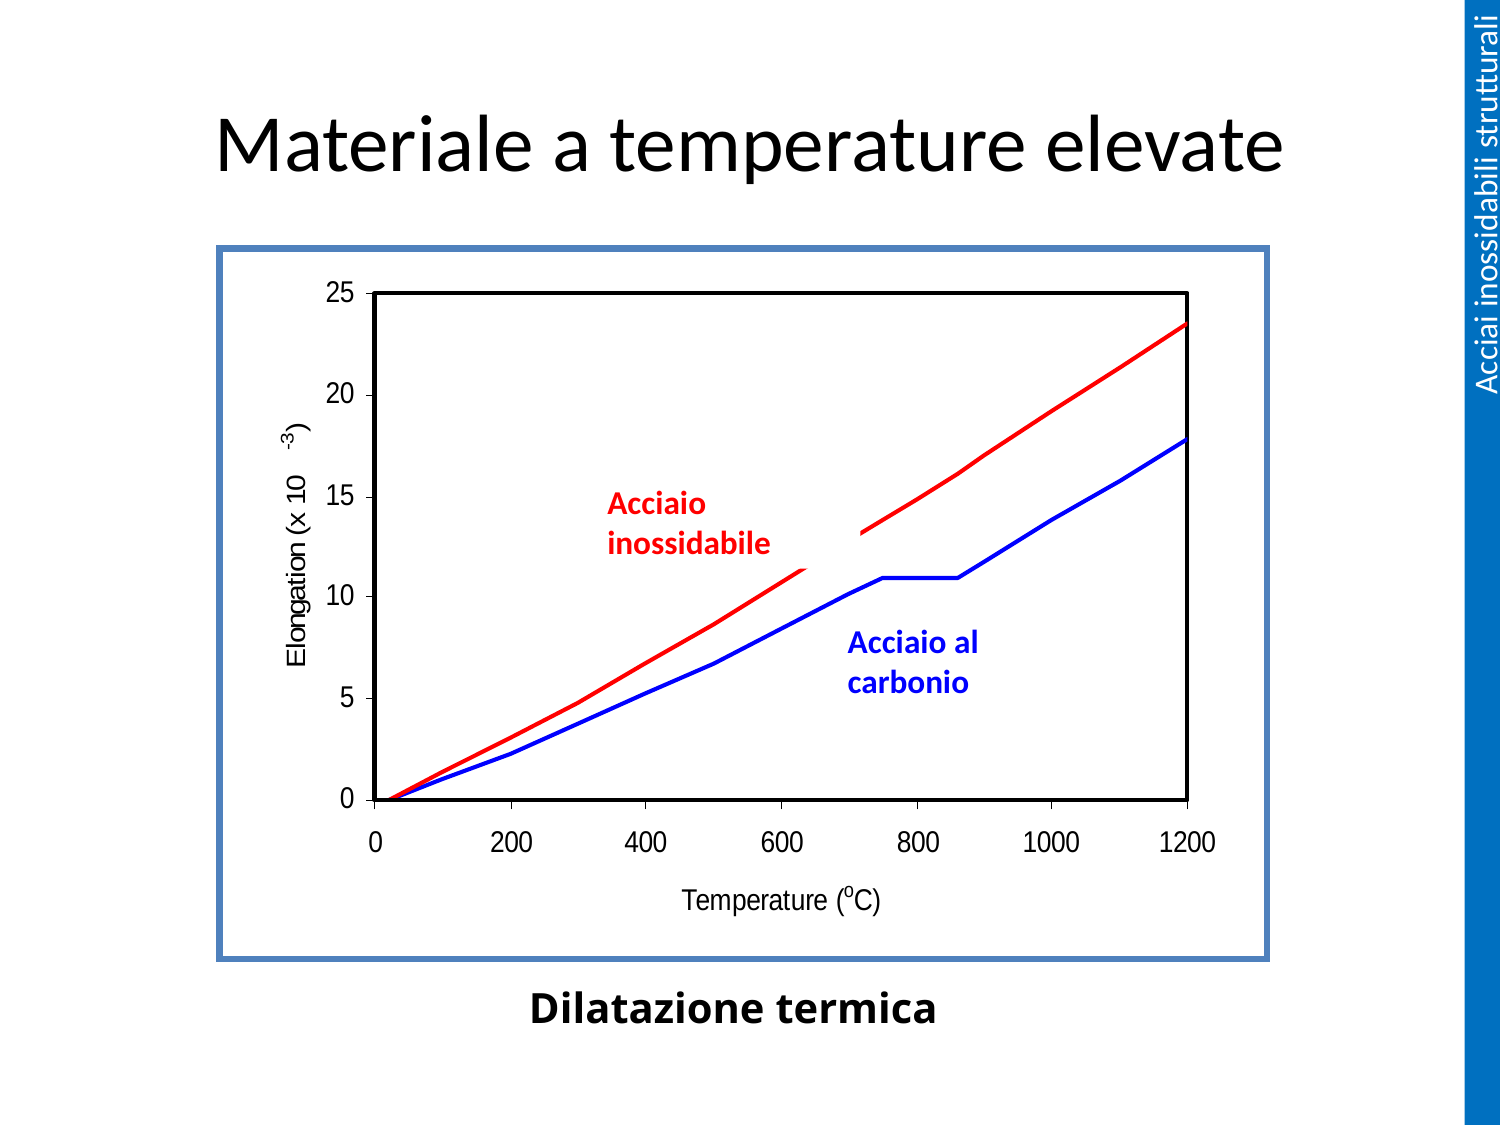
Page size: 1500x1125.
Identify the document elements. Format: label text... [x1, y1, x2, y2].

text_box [217, 248, 1268, 965]
title Materiale a temperature elevate [74, 44, 1426, 233]
text_box Dilatazione termica [514, 974, 1126, 1039]
